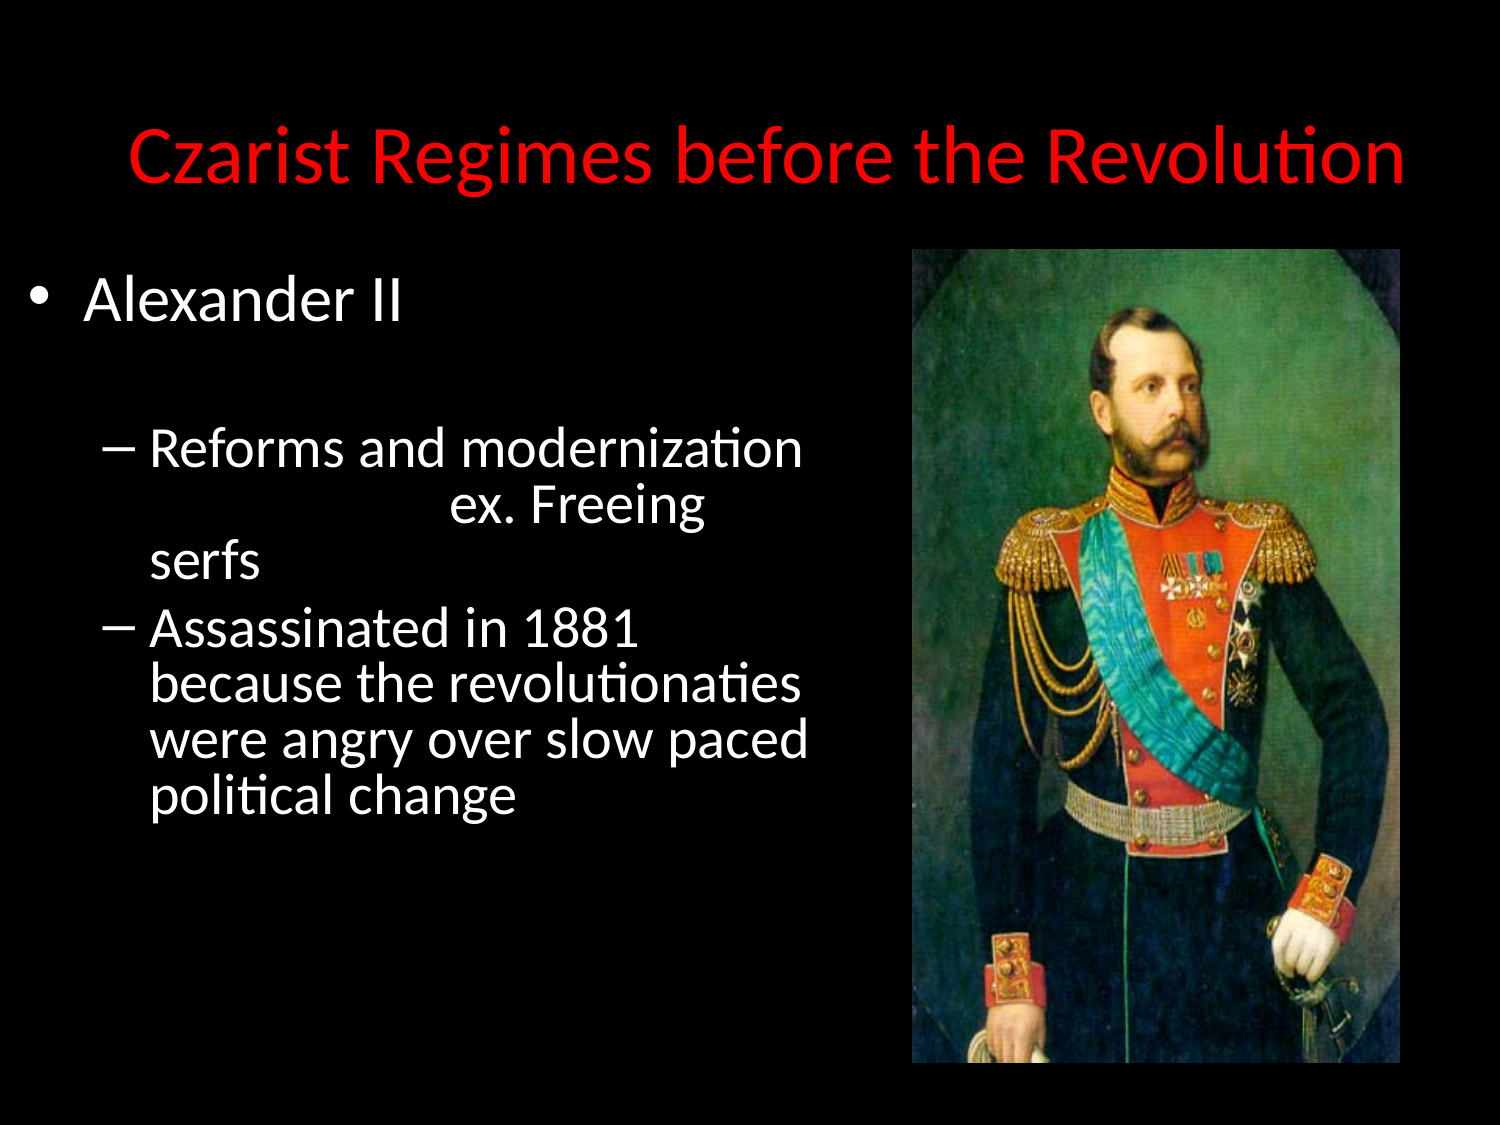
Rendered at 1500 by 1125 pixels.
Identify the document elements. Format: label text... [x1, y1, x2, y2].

title Czarist Regimes before the Revolution [37, 75, 1500, 225]
picture [912, 249, 1401, 1063]
list Alexander II Reforms and modernization ex. Freeing serfs Assassinated in 1881 because the revolutionaties were angry over slow paced political change [12, 262, 838, 1025]
